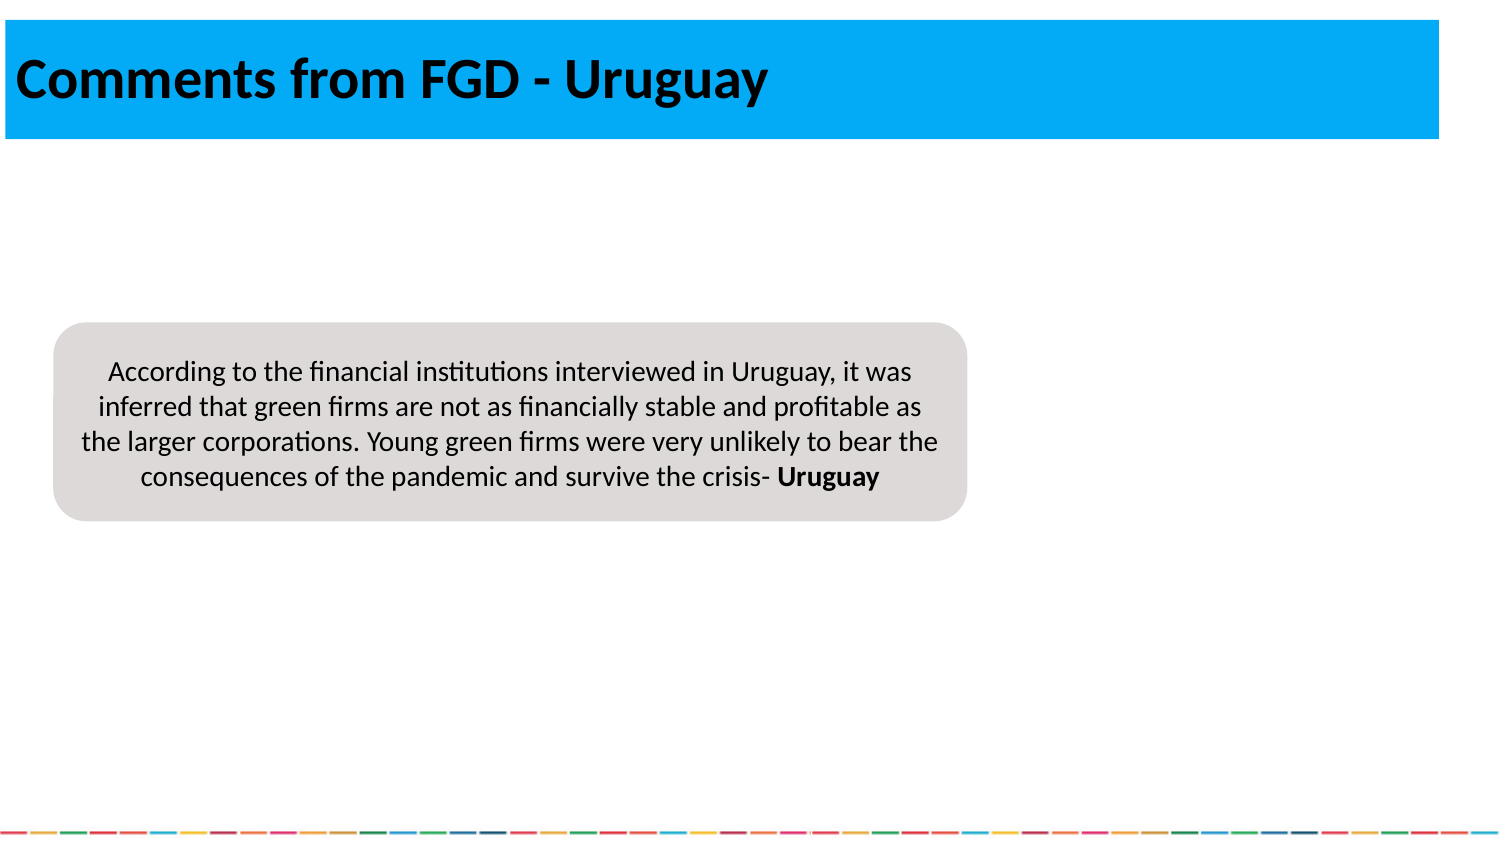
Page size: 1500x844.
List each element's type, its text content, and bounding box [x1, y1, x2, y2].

title Comments from FGD - Uruguay [5, 19, 1439, 140]
text_box According to the financial institutions interviewed in Uruguay, it was inferred that green firms are not as financially stable and profitable as the larger corporations. Young green firms were very unlikely to bear the consequences of the pandemic and survive the crisis- Uruguay [52, 321, 969, 523]
picture [0, 817, 1500, 839]
